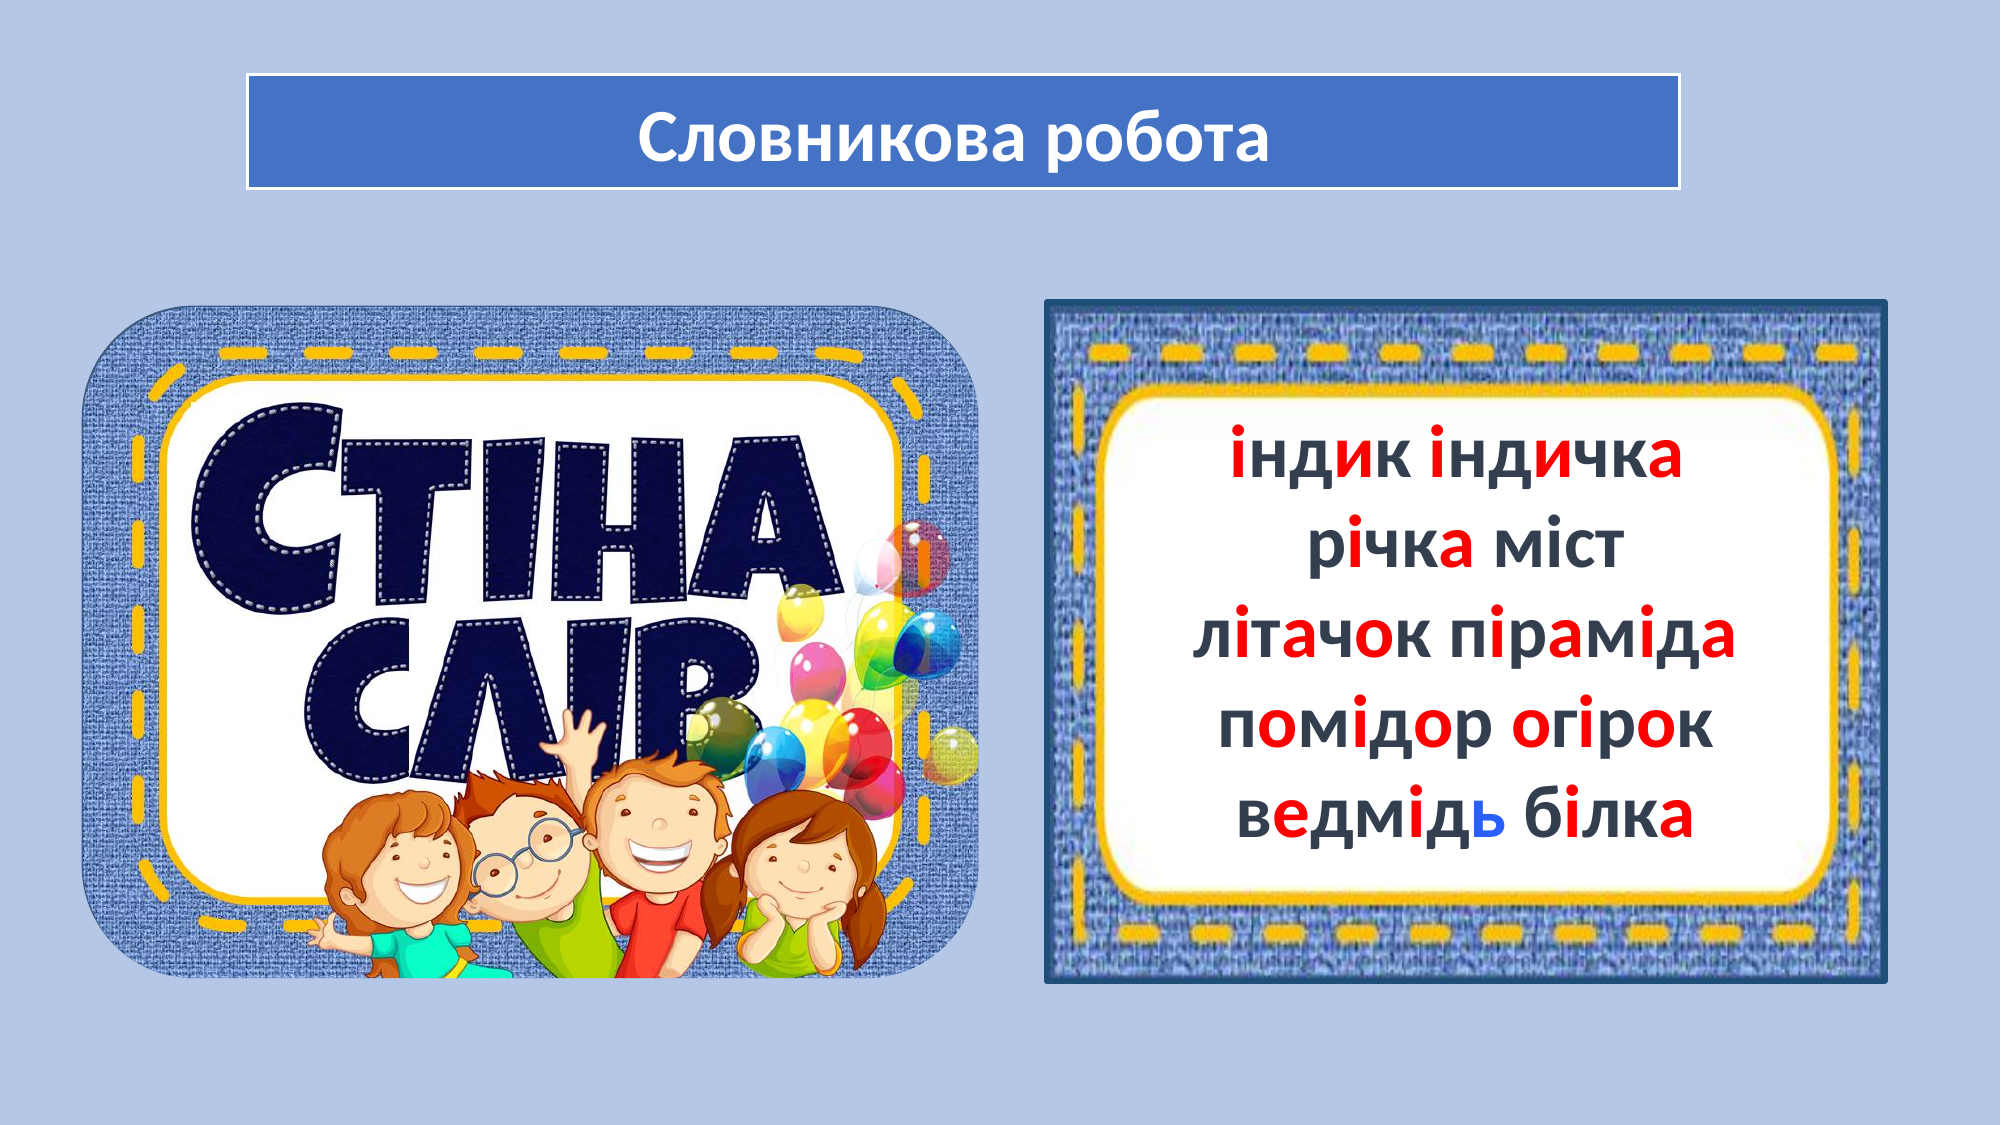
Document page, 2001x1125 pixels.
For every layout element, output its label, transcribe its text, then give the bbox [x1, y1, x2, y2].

picture [1049, 305, 1882, 979]
text_box Словникова робота [246, 73, 1681, 190]
picture [81, 305, 979, 979]
